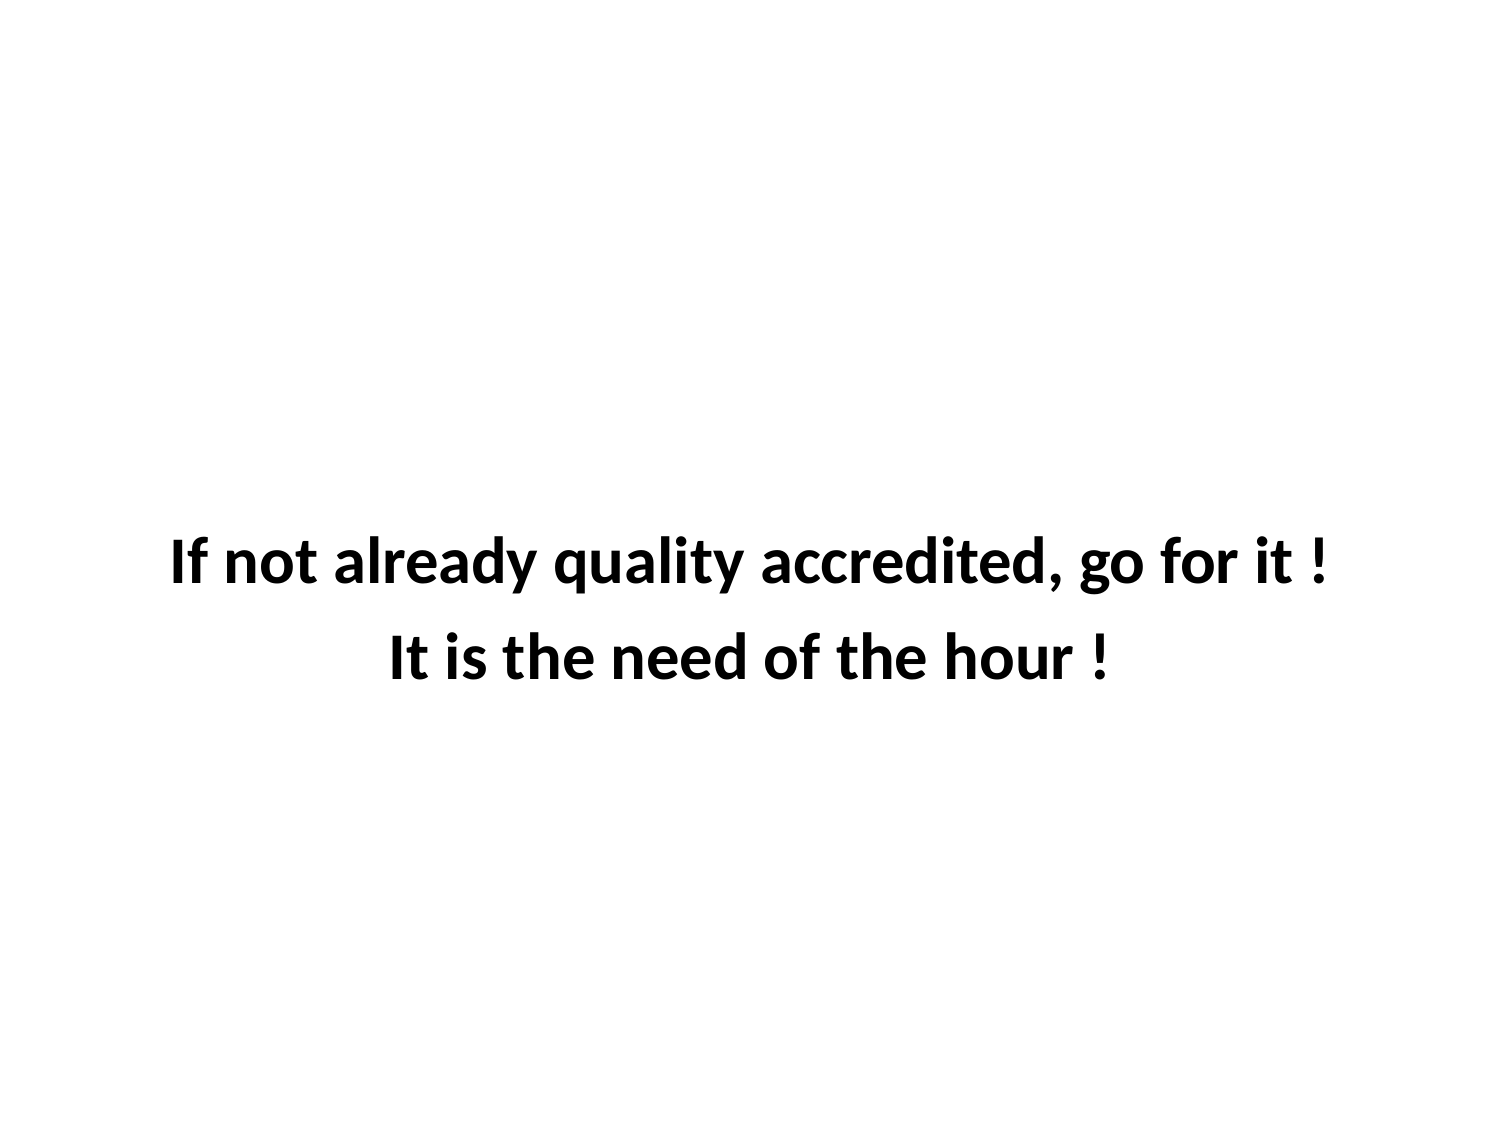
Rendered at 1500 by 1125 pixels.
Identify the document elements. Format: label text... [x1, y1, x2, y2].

text_box If not already quality accredited, go for it ! It is the need of the hour ! [165, 498, 1336, 693]
